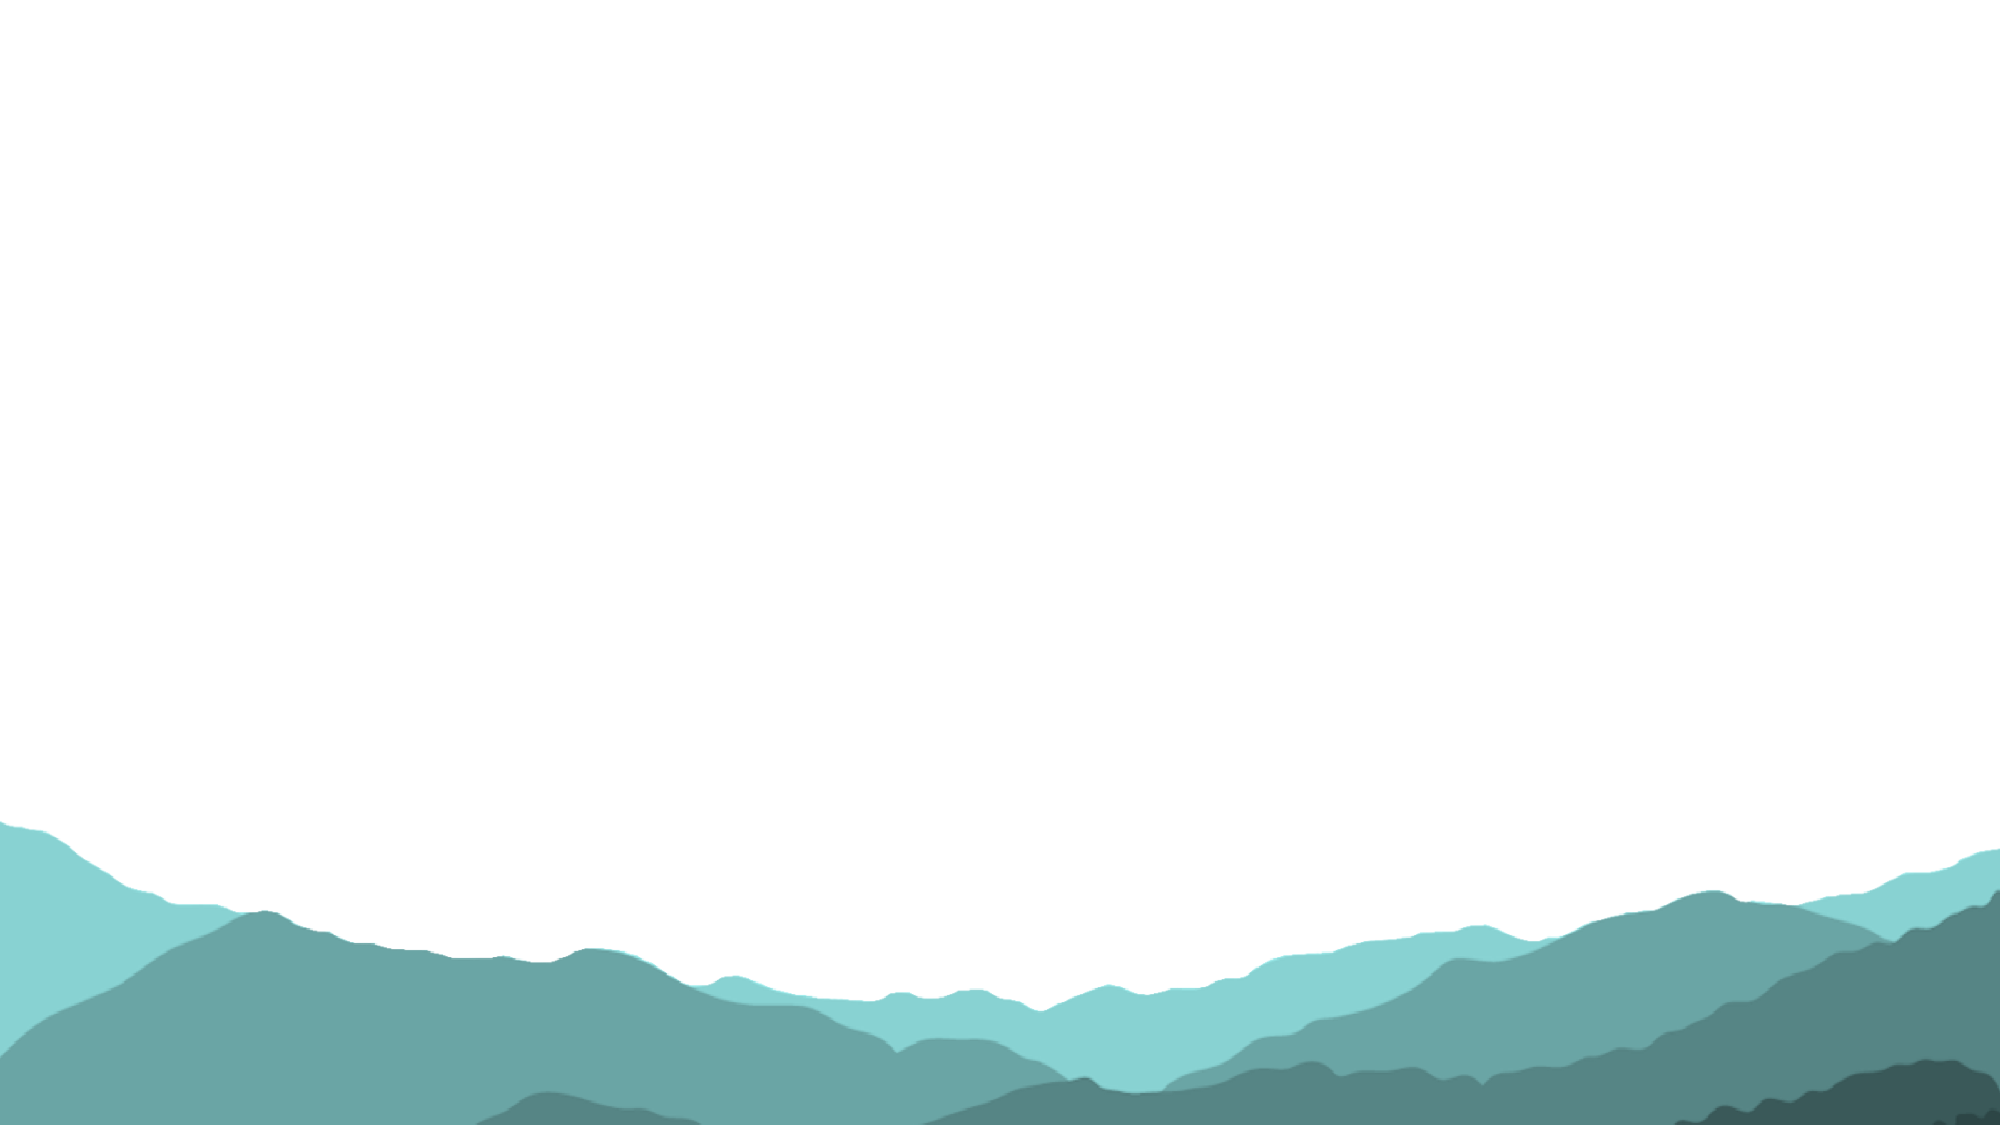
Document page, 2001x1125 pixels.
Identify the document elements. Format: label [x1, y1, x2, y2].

picture [0, 812, 2000, 1125]
